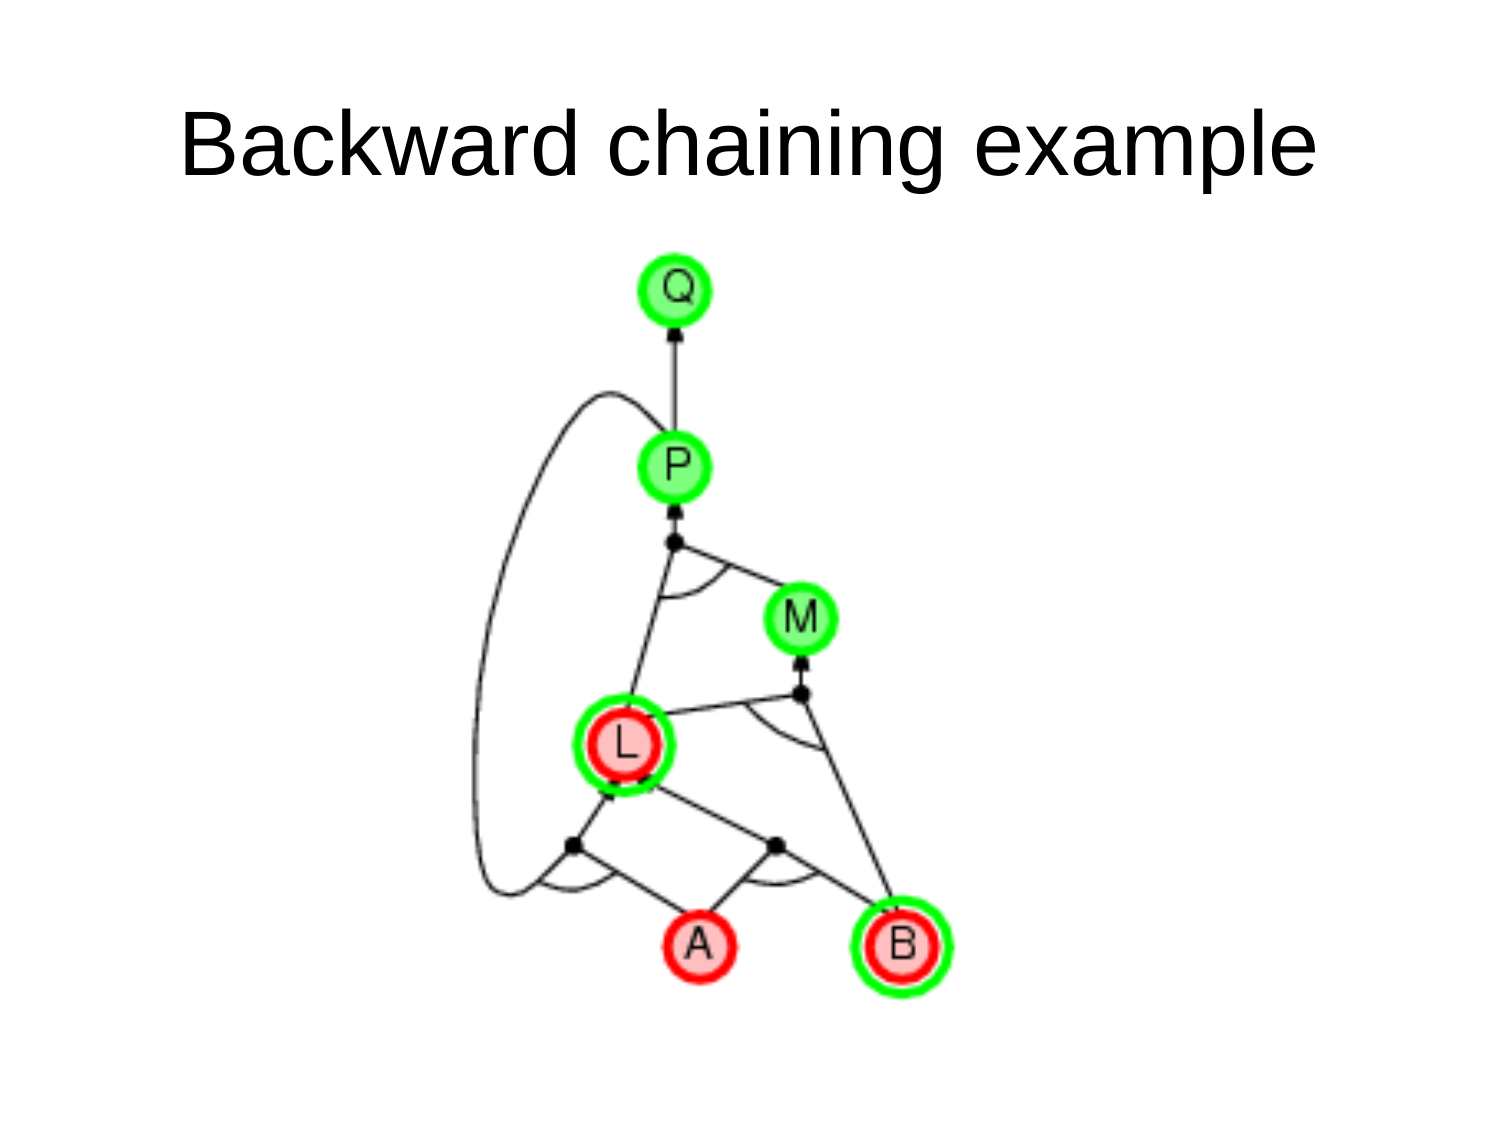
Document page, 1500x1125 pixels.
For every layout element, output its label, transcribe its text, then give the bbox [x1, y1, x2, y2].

title Backward chaining example [75, 45, 1425, 233]
picture [437, 237, 959, 1013]
